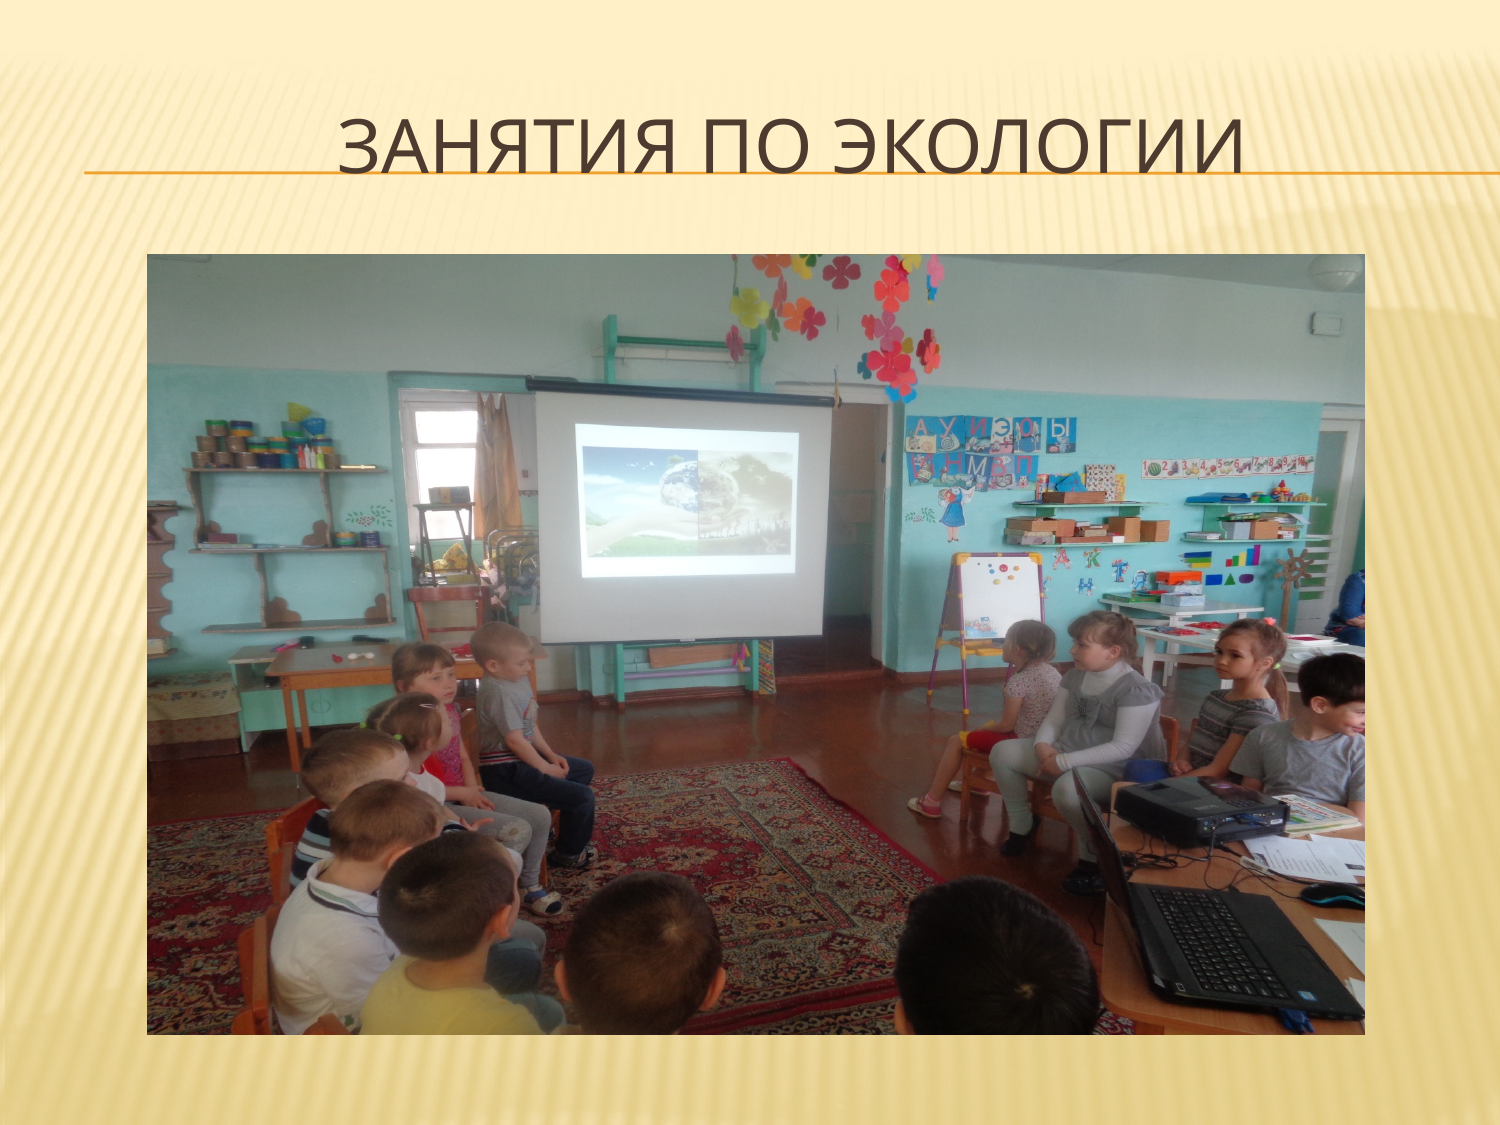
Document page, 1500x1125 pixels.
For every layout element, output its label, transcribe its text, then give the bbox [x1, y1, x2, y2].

title Занятия по экологии [50, 75, 1475, 213]
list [147, 254, 1365, 1036]
